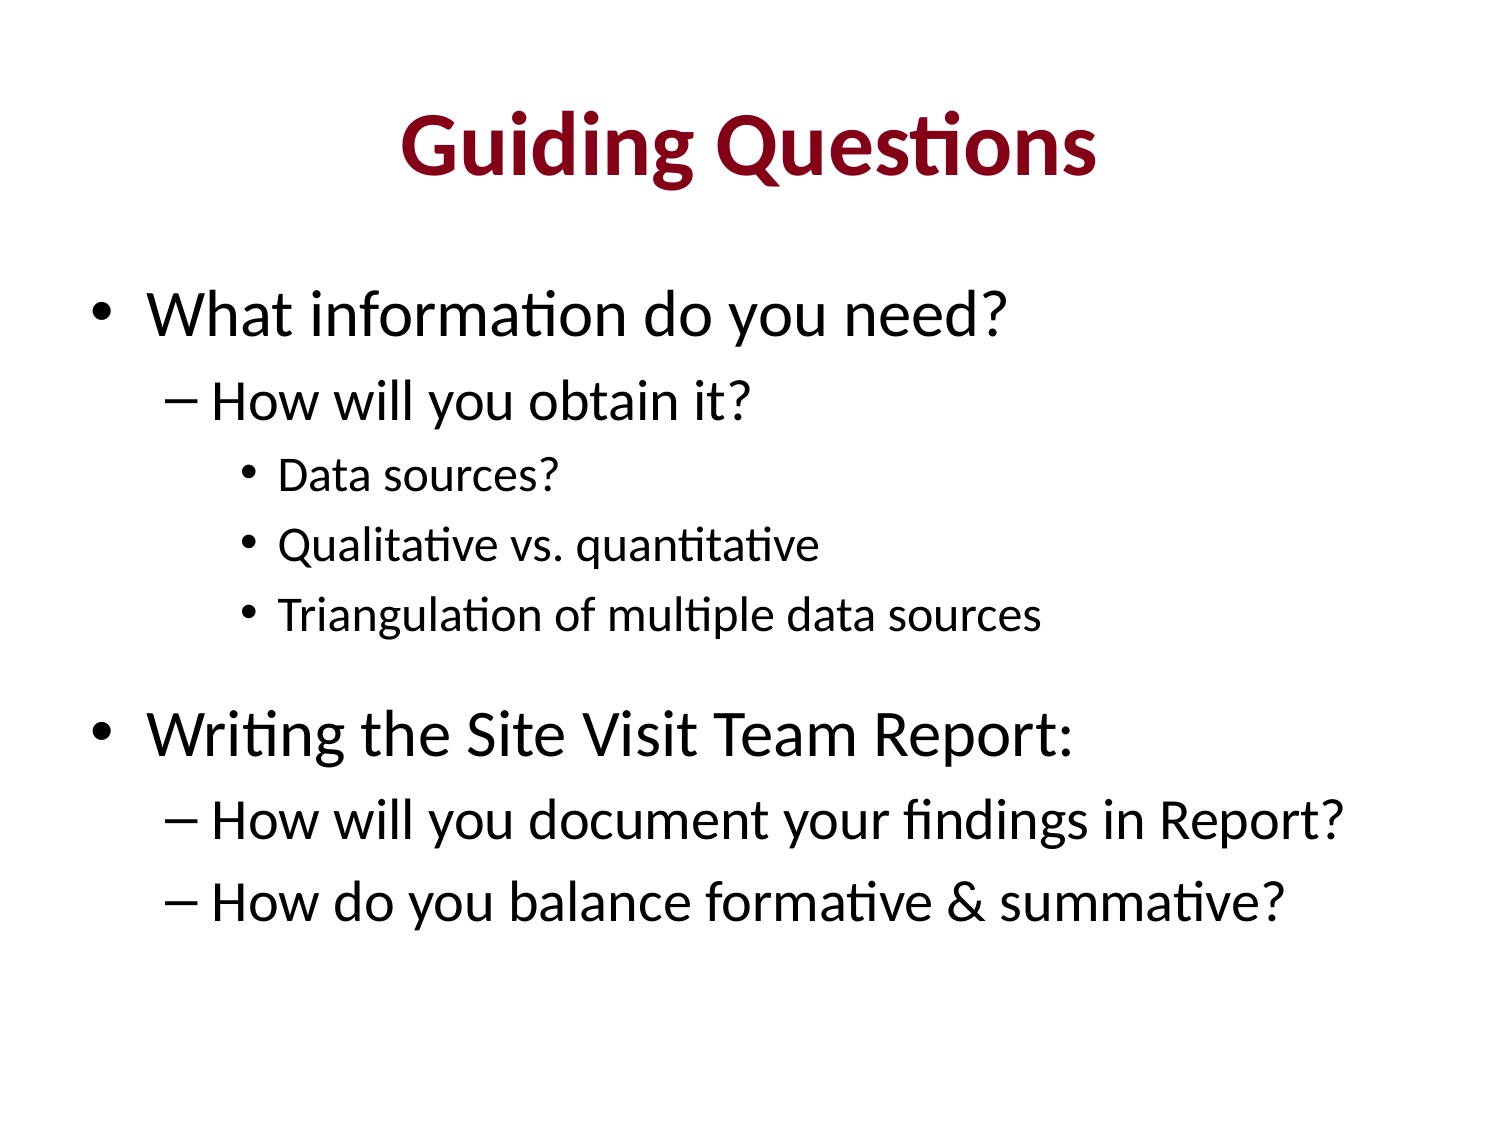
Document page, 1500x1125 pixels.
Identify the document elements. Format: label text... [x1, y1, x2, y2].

title Guiding Questions [75, 45, 1425, 233]
list What information do you need? How will you obtain it? Data sources? Qualitative vs. quantitative Triangulation of multiple data sources Writing the Site Visit Team Report: How will you document your findings in Report? How do you balance formative & summative? [75, 262, 1425, 1005]
